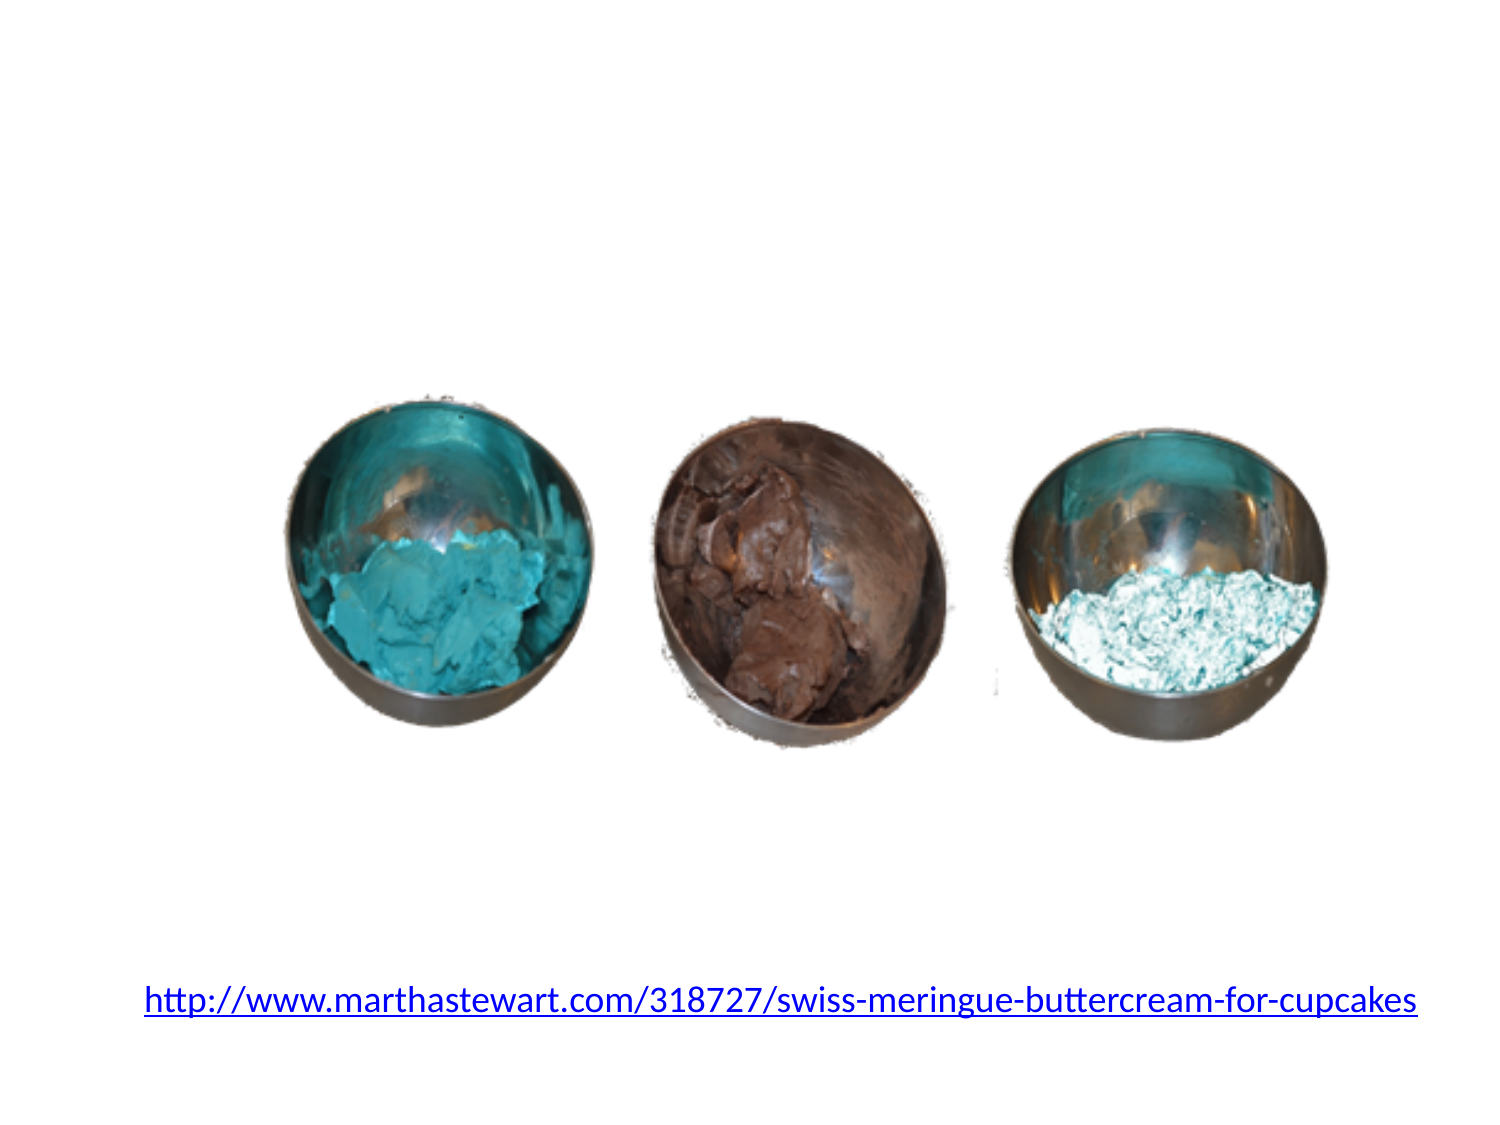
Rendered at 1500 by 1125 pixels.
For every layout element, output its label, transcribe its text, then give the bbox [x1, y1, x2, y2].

text_box http://www.marthastewart.com/318727/swiss-meringue-buttercream-for-cupcakes [129, 967, 1434, 1027]
picture [249, 387, 1370, 826]
